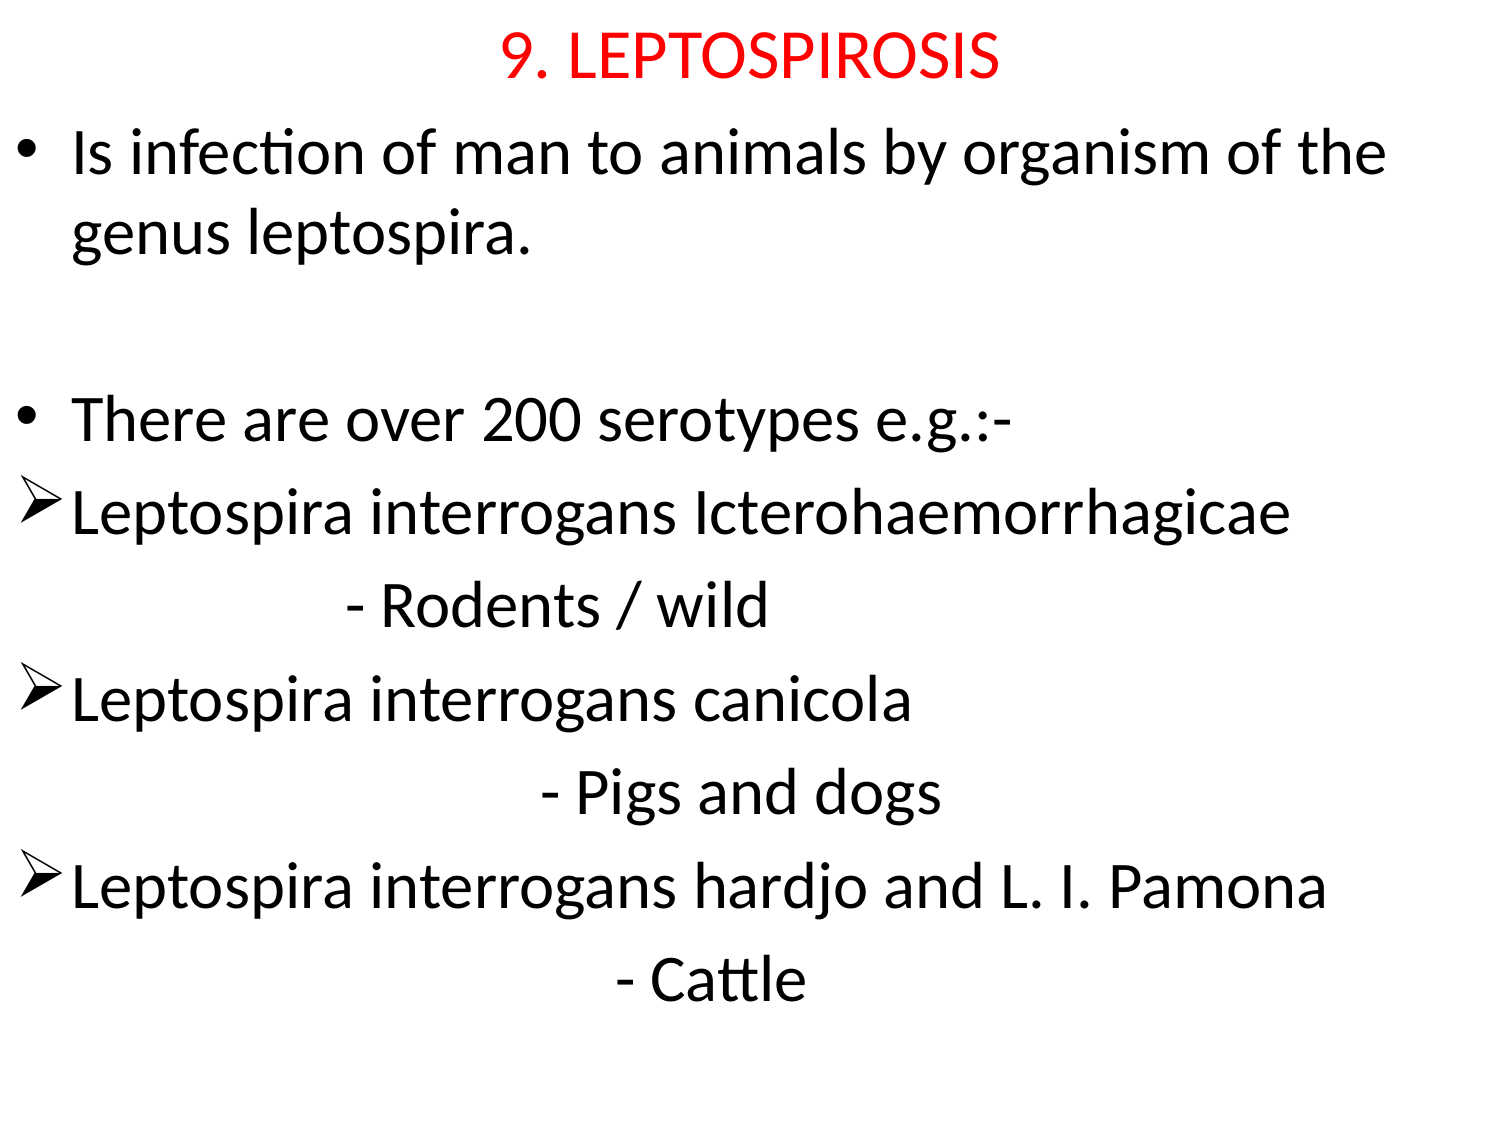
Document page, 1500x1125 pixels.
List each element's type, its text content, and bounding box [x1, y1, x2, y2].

title 9. LEPTOSPIROSIS [0, 0, 1500, 99]
list Is infection of man to animals by organism of the genus leptospira. There are over 200 serotypes e.g.:- Leptospira interrogans Icterohaemorrhagicae - Rodents / wild Leptospira interrogans canicola - Pigs and dogs Leptospira interrogans hardjo and L. I. Pamona - Cattle [0, 99, 1500, 1125]
